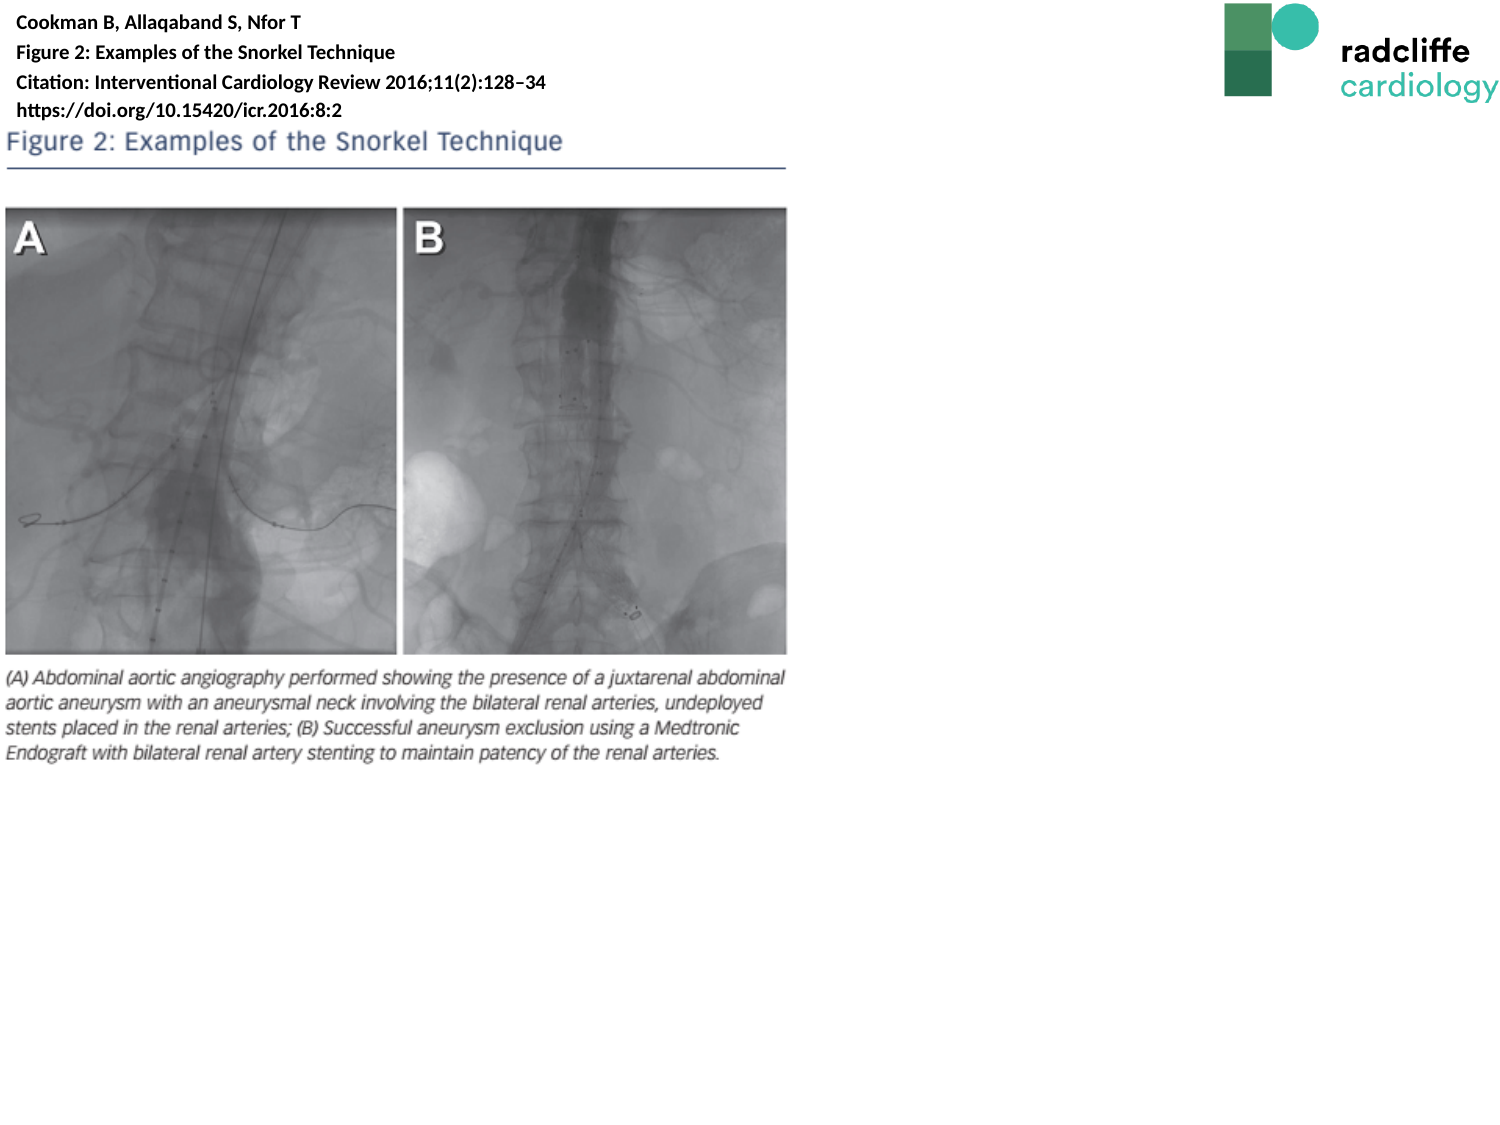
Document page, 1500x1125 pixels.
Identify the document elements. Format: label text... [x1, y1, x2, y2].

picture [1, 124, 794, 774]
text_box Citation: Interventional Cardiology Review 2016;11(2):128–34 [1, 60, 1224, 89]
text_box https://doi.org/10.15420/icr.2016:8:2 [1, 89, 1500, 129]
text_box Cookman B, Allaqaband S, Nfor T [1, 1, 939, 31]
picture [1224, 1, 1499, 104]
text_box Figure 2: Examples of the Snorkel Technique [1, 31, 1224, 60]
